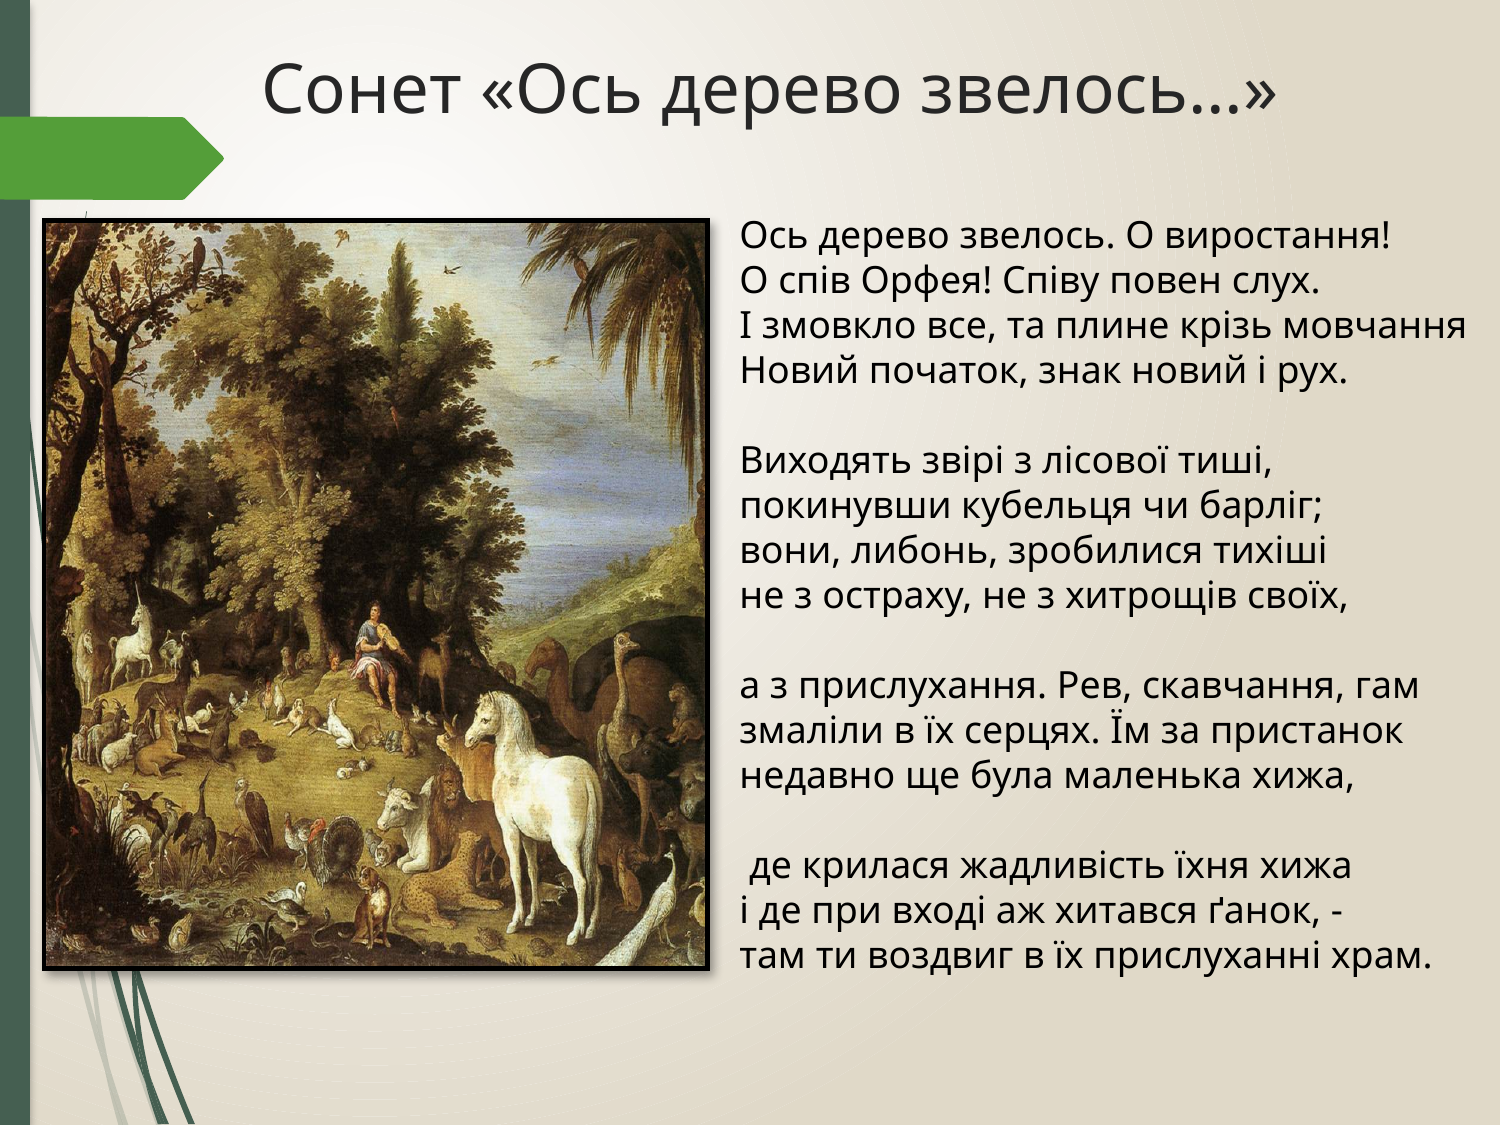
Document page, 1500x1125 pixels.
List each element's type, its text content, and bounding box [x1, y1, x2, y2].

title Сонет «Ось дерево звелось…» [143, 36, 1398, 135]
text_box Ось дерево звелось. О виростання! О спів Орфея! Співу повен слух. І змовкло все, та плине крізь мовчання Новий початок, знак новий і рух. Виходять звірі з лісової тиші, покинувши кубельця чи барліг; вони, либонь, зробилися тихіші не з остраху, не з хитрощів своїх, а з прислухання. Рев, скавчання, гам змаліли в їх серцях. Їм за пристанок недавно ще була маленька хижа, де крилася жадливість їхня хижа і де при вході аж хитався ґанок, - там ти воздвиг в їх прислуханні храм. [724, 203, 1500, 1028]
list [45, 221, 706, 967]
